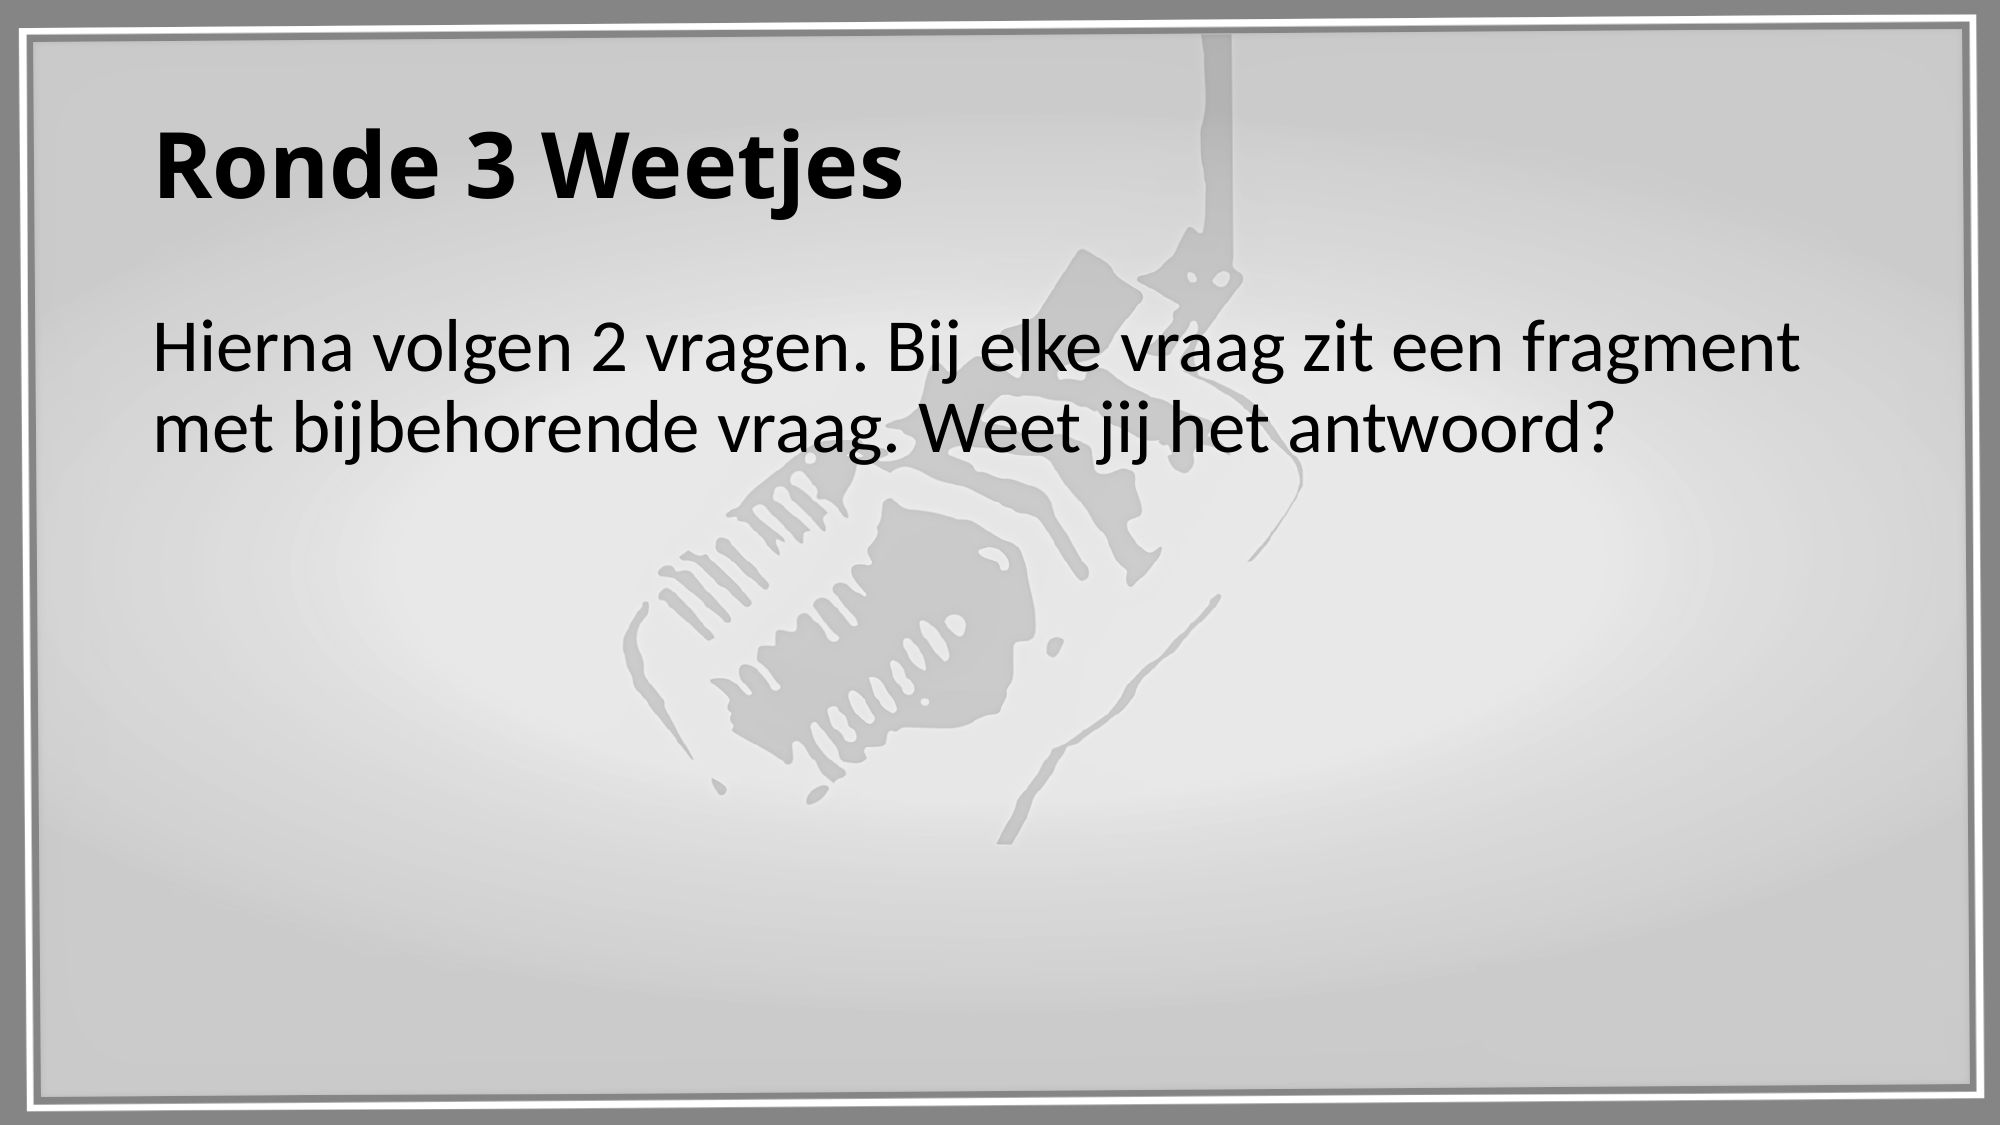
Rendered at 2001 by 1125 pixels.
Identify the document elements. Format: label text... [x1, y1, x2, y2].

title Ronde 3 Weetjes [137, 59, 1863, 278]
list Hierna volgen 2 vragen. Bij elke vraag zit een fragment met bijbehorende vraag. Weet jij het antwoord? [137, 299, 1863, 1014]
